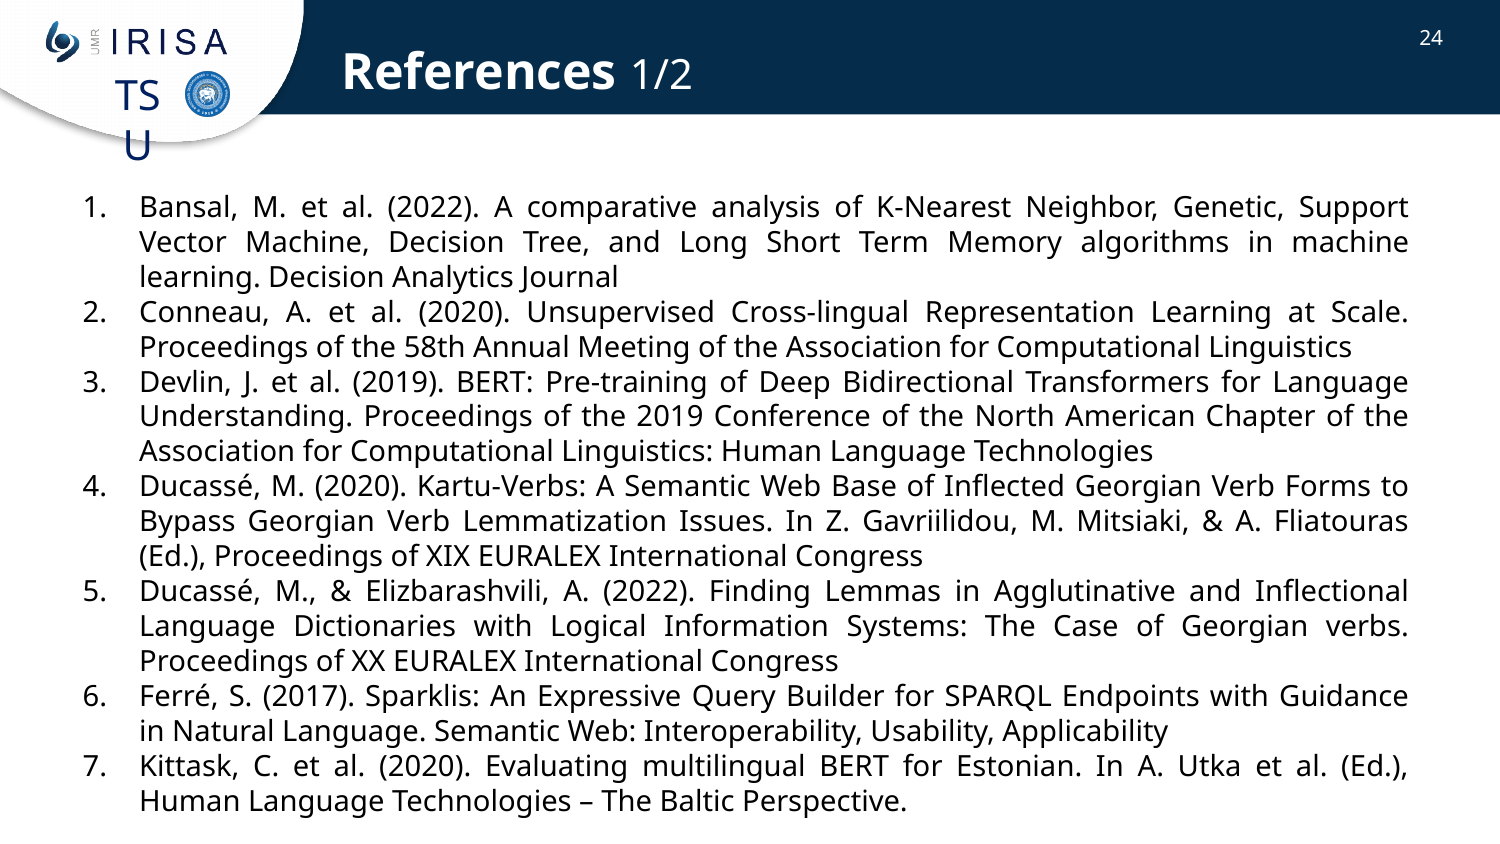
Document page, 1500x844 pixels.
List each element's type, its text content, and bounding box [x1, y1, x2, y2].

list References 1/2 [326, 16, 1416, 131]
picture [34, 14, 235, 117]
list Bansal, M. et al. (2022). A comparative analysis of K-Nearest Neighbor, Genetic, Support Vector Machine, Decision Tree, and Long Short Term Memory algorithms in machine learning. Decision Analytics Journal Conneau, A. et al. (2020). Unsupervised Cross-lingual Representation Learning at Scale. Proceedings of the 58th Annual Meeting of the Association for Computational Linguistics Devlin, J. et al. (2019). BERT: Pre-training of Deep Bidirectional Transformers for Language Understanding. Proceedings of the 2019 Conference of the North American Chapter of the Association for Computational Linguistics: Human Language Technologies Ducassé, M. (2020). Kartu-Verbs: A Semantic Web Base of Inflected Georgian Verb Forms to Bypass Georgian Verb Lemmatization Issues. In Z. Gavriilidou, M. Mitsiaki, & A. Fliatouras (Ed.), Proceedings of XIX EURALEX International Congress Ducassé, M., & Elizbarashvili, A. (2022). Finding Lemmas in Agglutinative and Inflectional Language Dictionaries with Logical Information Systems: The Case of Georgian verbs. Proceedings of XX EURALEX International Congress Ferré, S. (2017). Sparklis: An Expressive Query Builder for SPARQL Endpoints with Guidance in Natural Language. Semantic Web: Interoperability, Usability, Applicability Kittask, C. et al. (2020). Evaluating multilingual BERT for Estonian. In A. Utka et al. (Ed.), Human Language Technologies – The Baltic Perspective. [67, 180, 1425, 753]
text_box 24 [1404, 17, 1485, 63]
